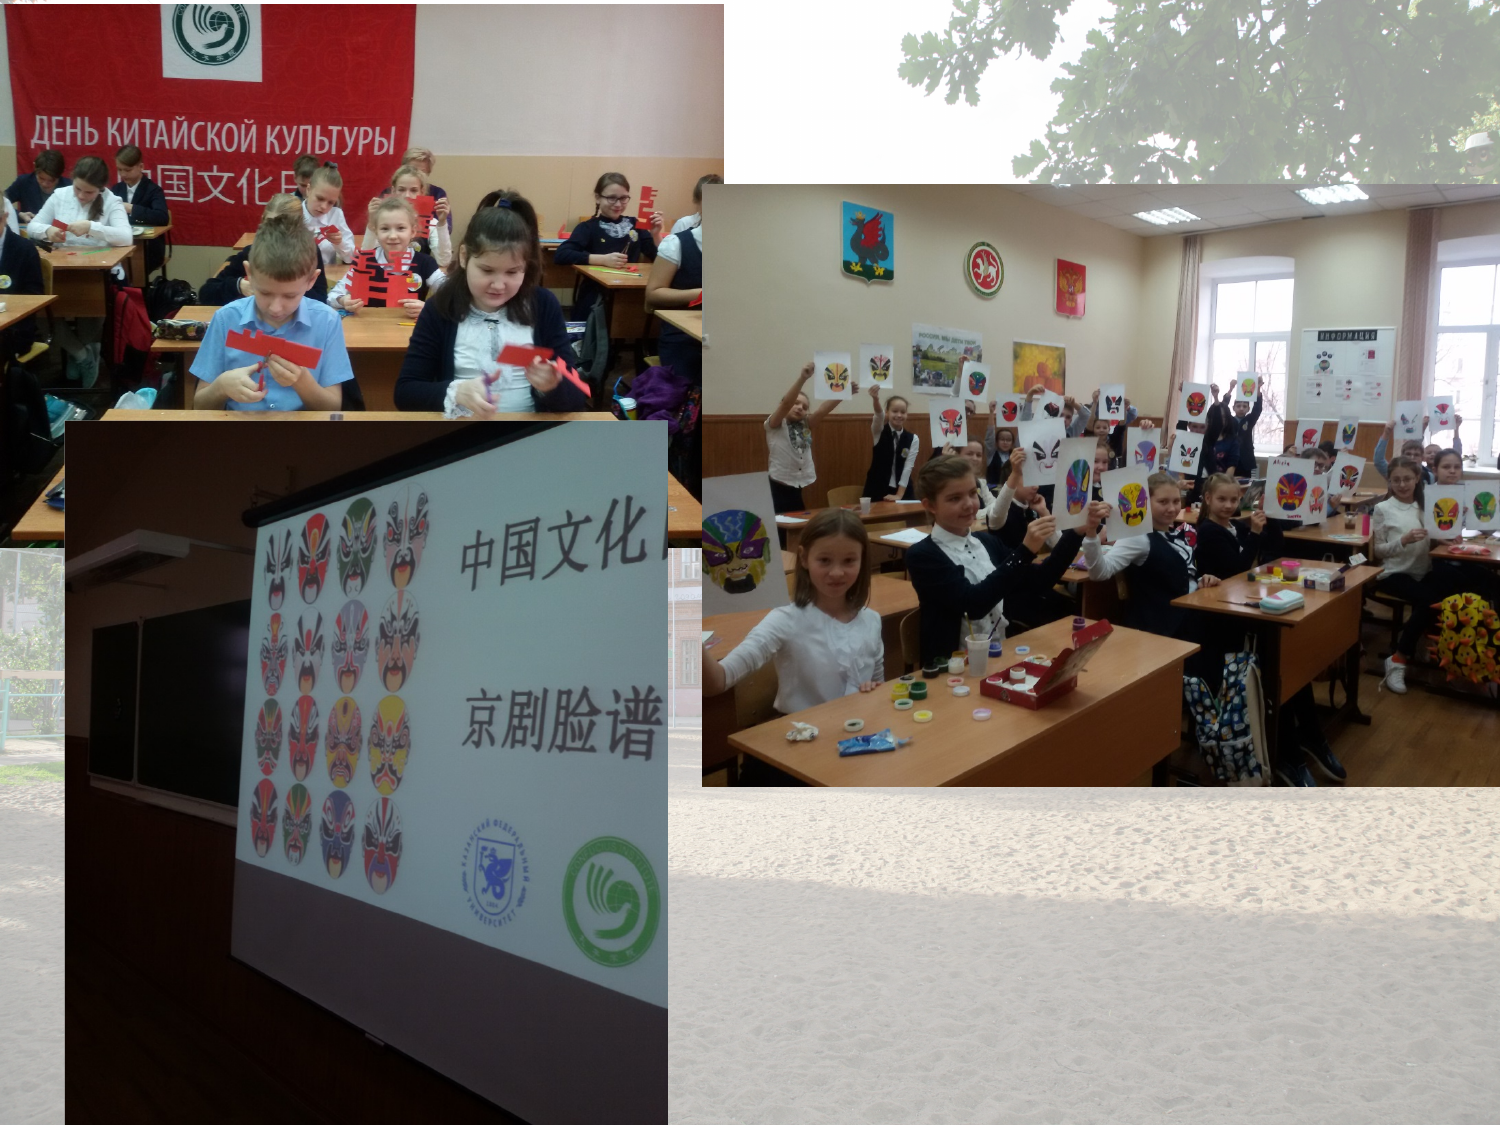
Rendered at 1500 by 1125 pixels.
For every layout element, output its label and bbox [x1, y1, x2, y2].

list [0, 4, 724, 548]
list [702, 184, 1500, 788]
picture [12, 472, 720, 1125]
